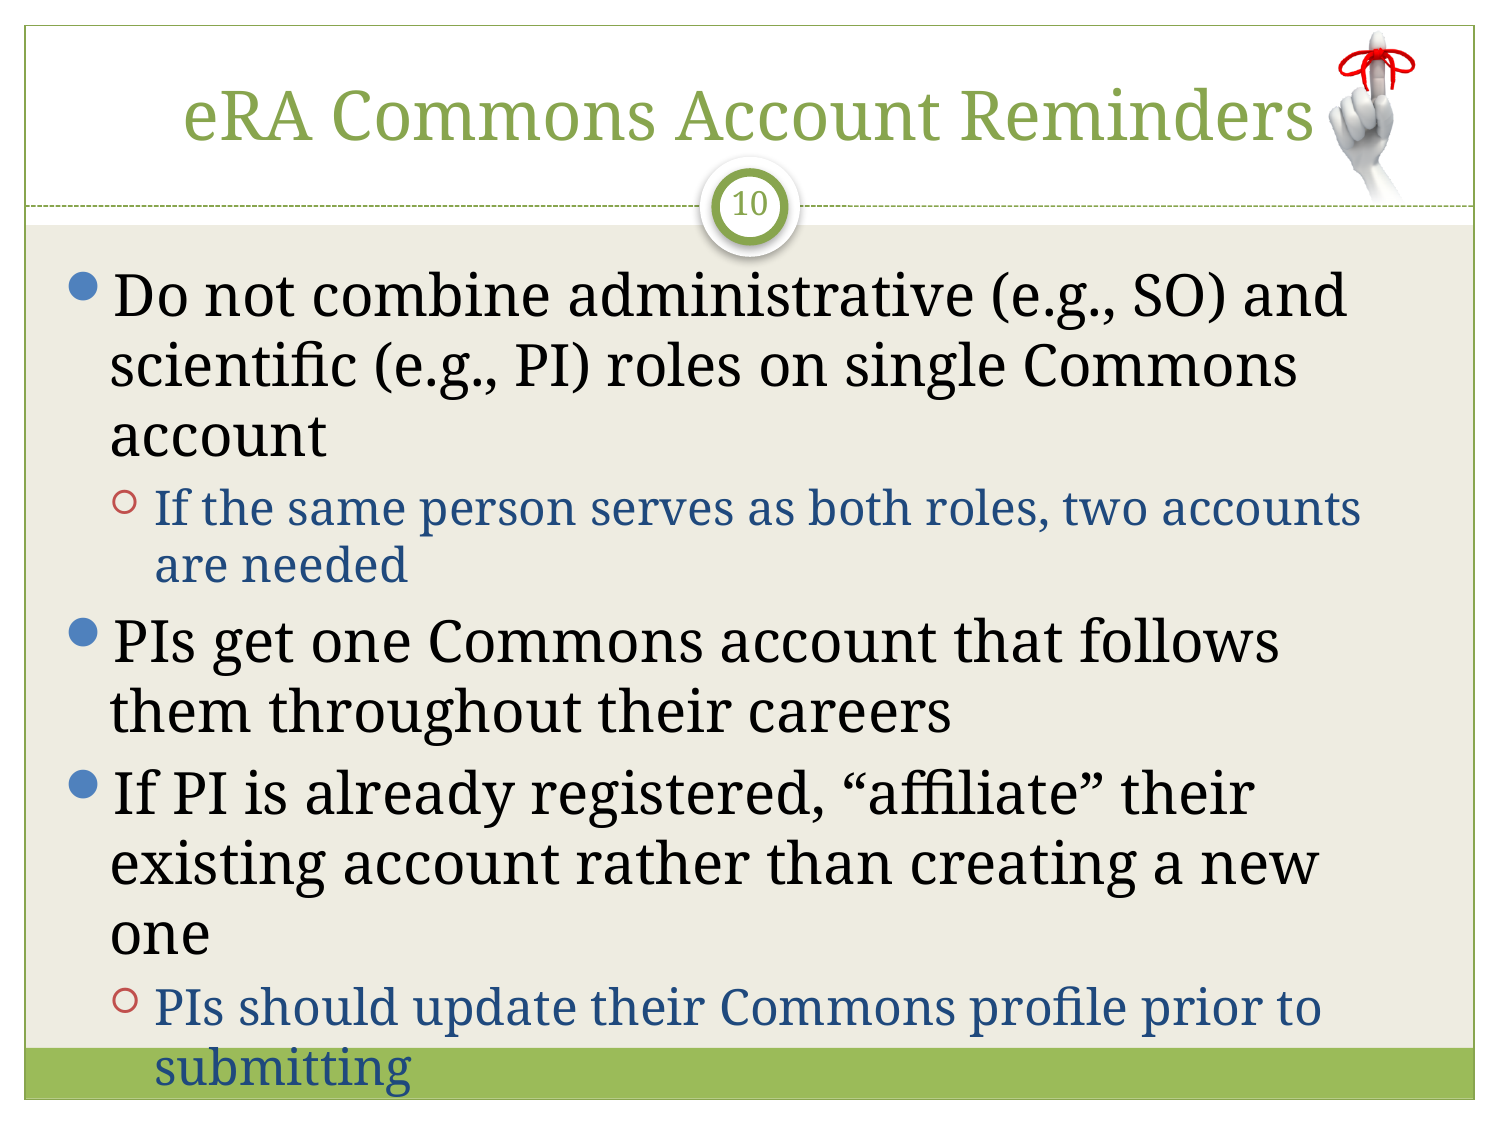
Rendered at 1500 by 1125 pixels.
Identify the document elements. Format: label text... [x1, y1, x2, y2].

slide_number 10 [712, 168, 788, 241]
list Do not combine administrative (e.g., SO) and scientific (e.g., PI) roles on single Commons account If the same person serves as both roles, two accounts are needed PIs get one Commons account that follows them throughout their careers If PI is already registered, “affiliate” their existing account rather than creating a new one PIs should update their Commons profile prior to submitting [49, 250, 1445, 1051]
title eRA Commons Account Reminders [49, 37, 1277, 162]
picture [1284, 26, 1463, 205]
